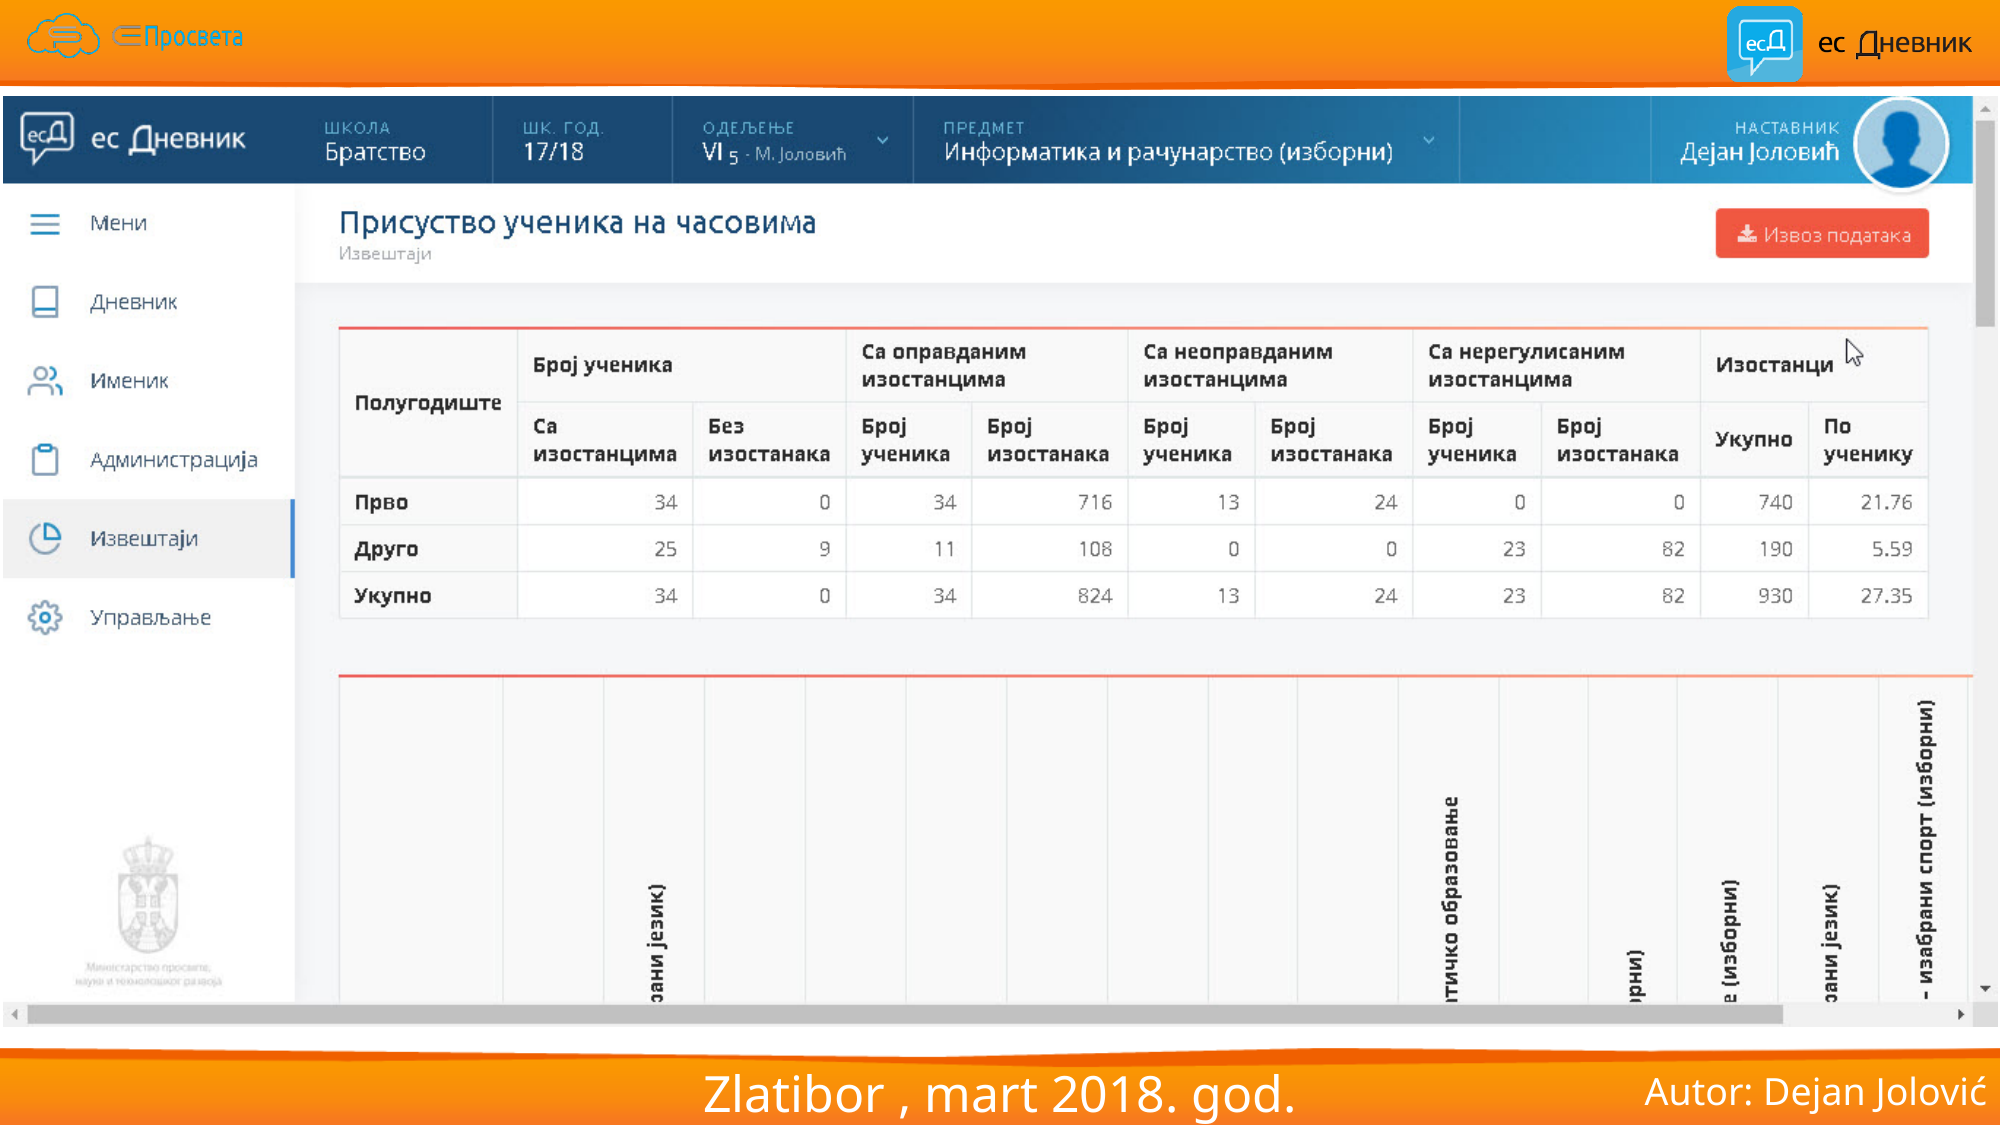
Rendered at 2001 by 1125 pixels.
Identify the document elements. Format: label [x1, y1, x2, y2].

picture [2, 96, 1998, 1027]
picture [1726, 6, 1972, 82]
text_box [0, 0, 2000, 90]
picture [21, 0, 247, 75]
text_box [0, 1048, 2000, 1125]
